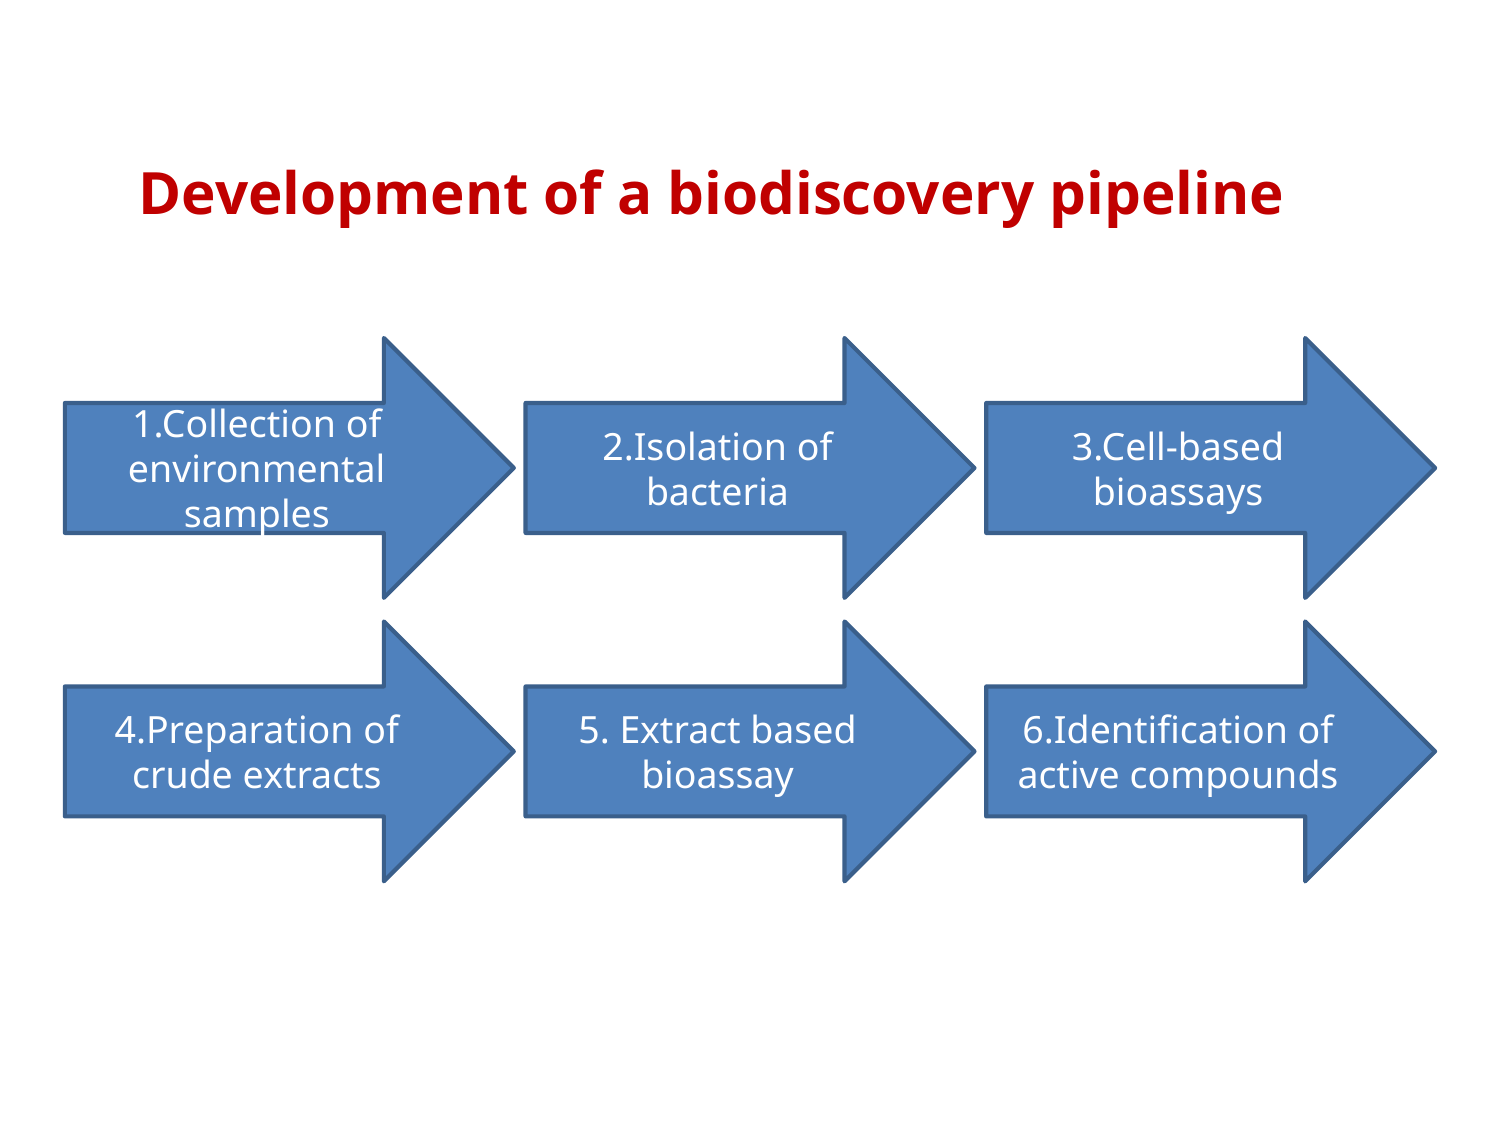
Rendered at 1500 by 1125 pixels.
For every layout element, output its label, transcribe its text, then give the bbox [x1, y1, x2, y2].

text_box Development of a biodiscovery pipeline [123, 149, 1388, 234]
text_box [64, 337, 1436, 882]
